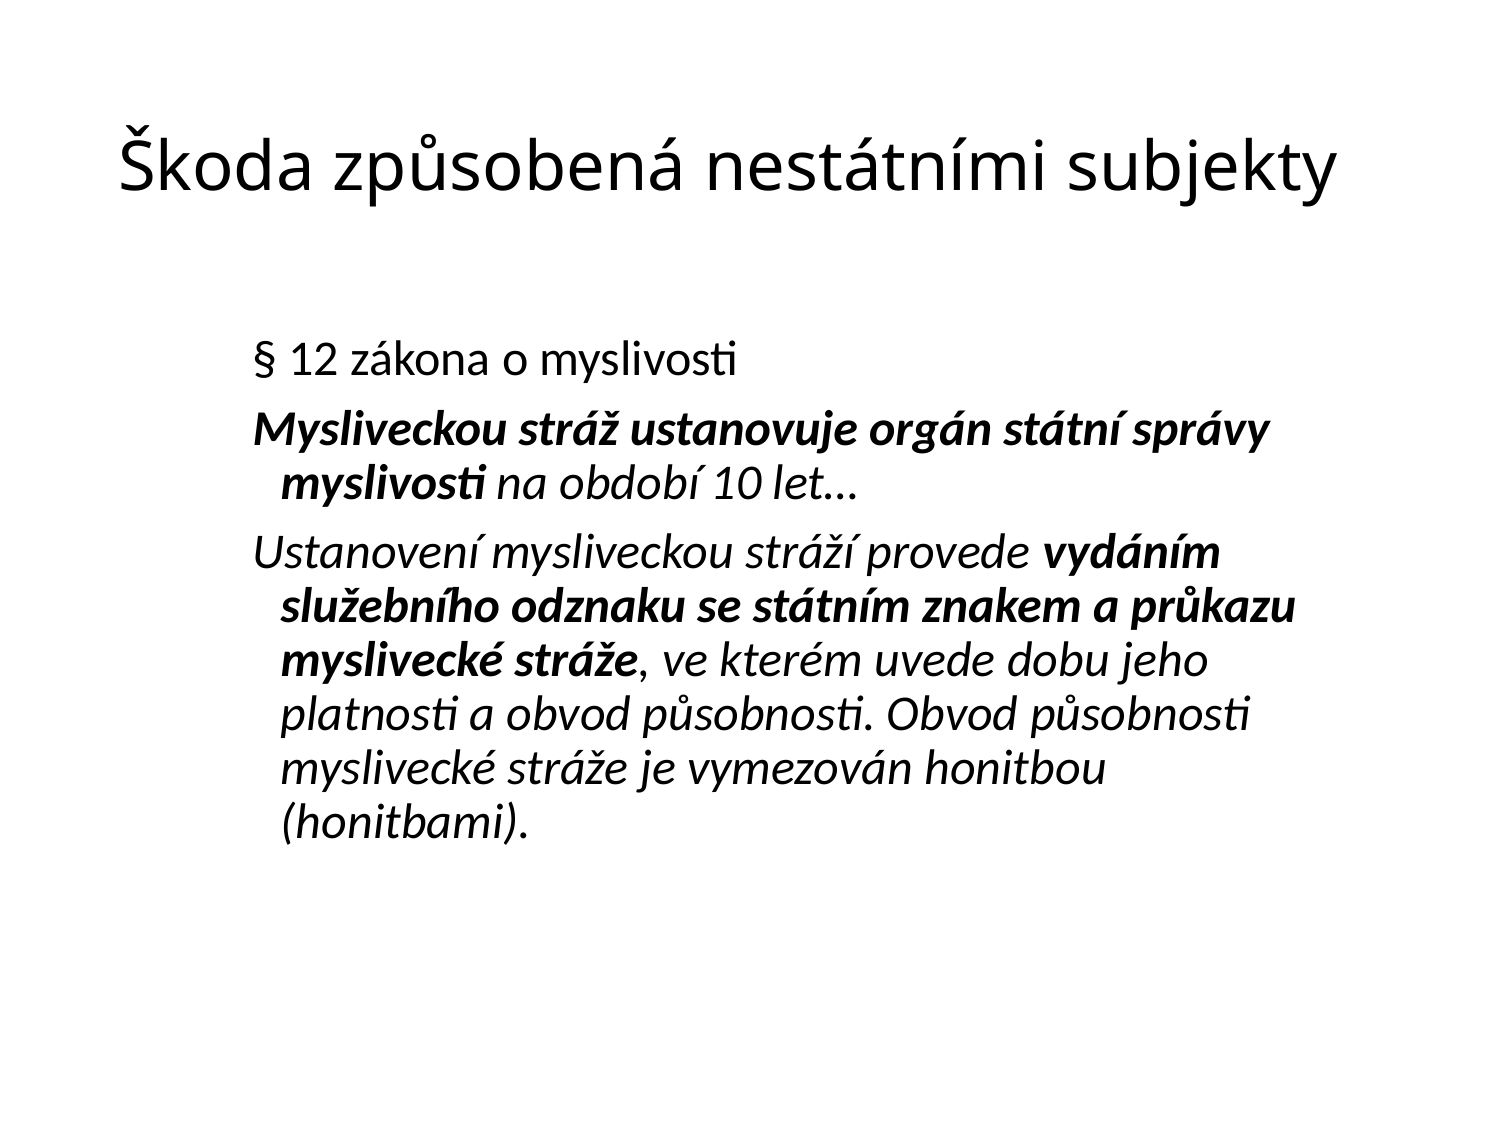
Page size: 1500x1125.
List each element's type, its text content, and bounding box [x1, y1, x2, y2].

title Škoda způsobená nestátními subjekty [103, 59, 1397, 278]
list § 12 zákona o myslivosti Mysliveckou stráž ustanovuje orgán státní správy myslivosti na období 10 let… Ustanovení mysliveckou stráží provede vydáním služebního odznaku se státním znakem a průkazu myslivecké stráže, ve kterém uvede dobu jeho platnosti a obvod působnosti. Obvod působnosti myslivecké stráže je vymezován honitbou (honitbami). [237, 324, 1338, 1000]
